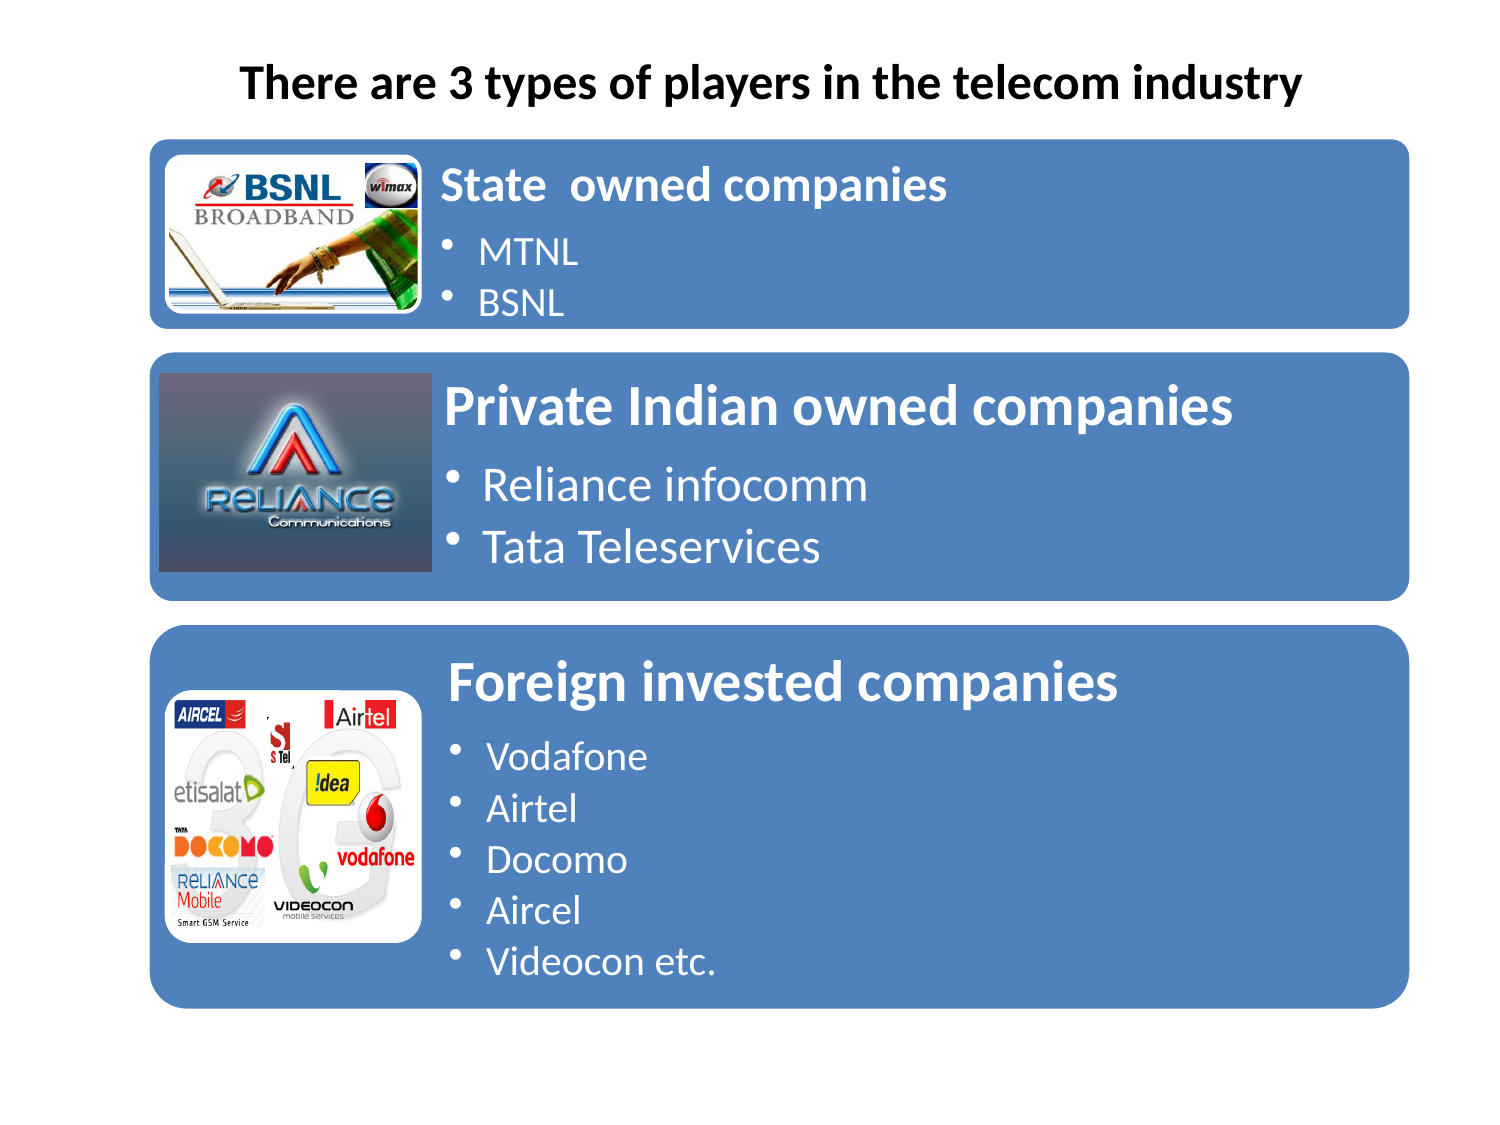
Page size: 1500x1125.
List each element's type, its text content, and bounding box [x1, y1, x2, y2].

text_box There are 3 types of players in the telecom industry [112, 42, 1424, 118]
picture [159, 373, 432, 572]
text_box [147, 136, 1412, 1012]
